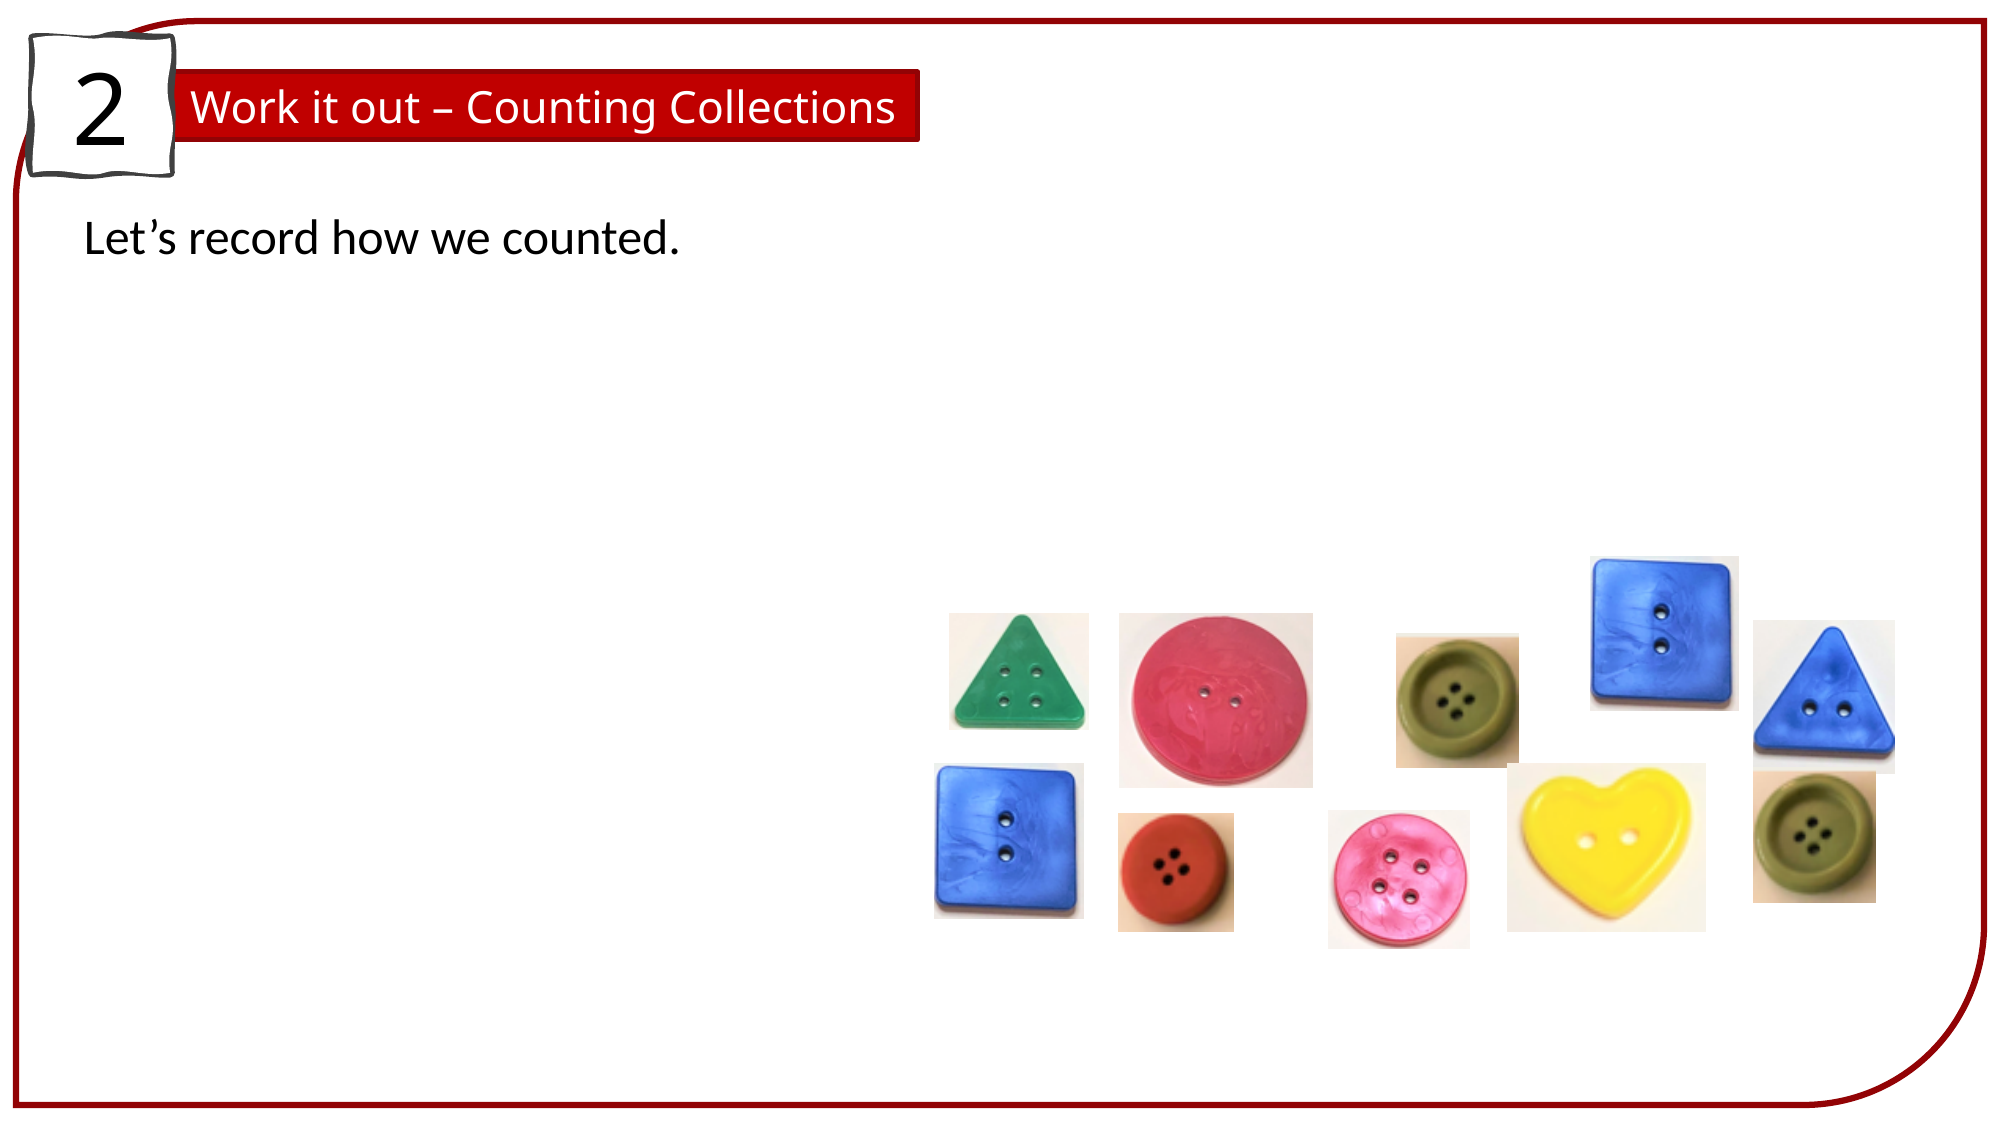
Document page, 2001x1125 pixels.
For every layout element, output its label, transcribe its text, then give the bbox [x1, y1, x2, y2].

text_box [14, 20, 1986, 1107]
text_box Work it out – Counting Collections [170, 71, 918, 140]
picture [1118, 813, 1234, 932]
picture [934, 763, 1084, 919]
picture [1119, 613, 1313, 788]
picture [1589, 556, 1739, 711]
picture [1328, 810, 1470, 949]
picture [949, 613, 1089, 730]
picture [1753, 620, 1895, 903]
text_box Let’s record how we counted. [69, 197, 1895, 273]
picture [1396, 633, 1706, 932]
text_box 2 [29, 35, 173, 175]
